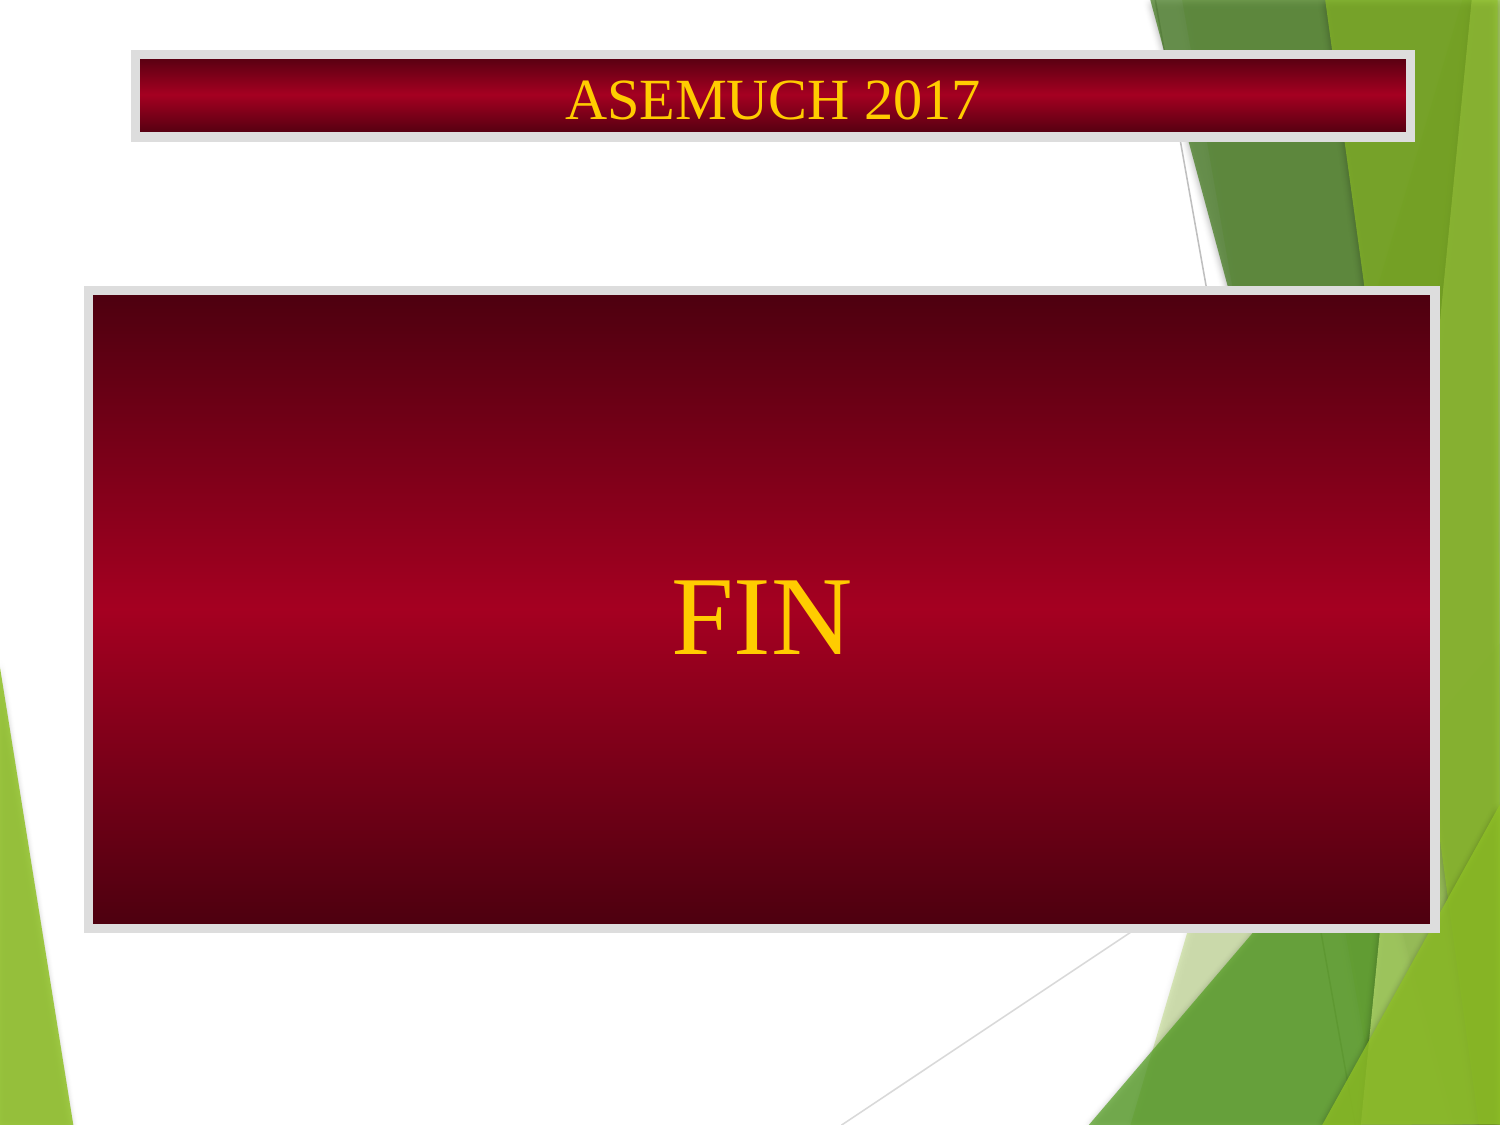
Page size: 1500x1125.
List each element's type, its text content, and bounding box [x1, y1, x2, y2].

text_box FIN [88, 290, 1436, 929]
text_box ASEMUCH 2017 [135, 54, 1411, 138]
